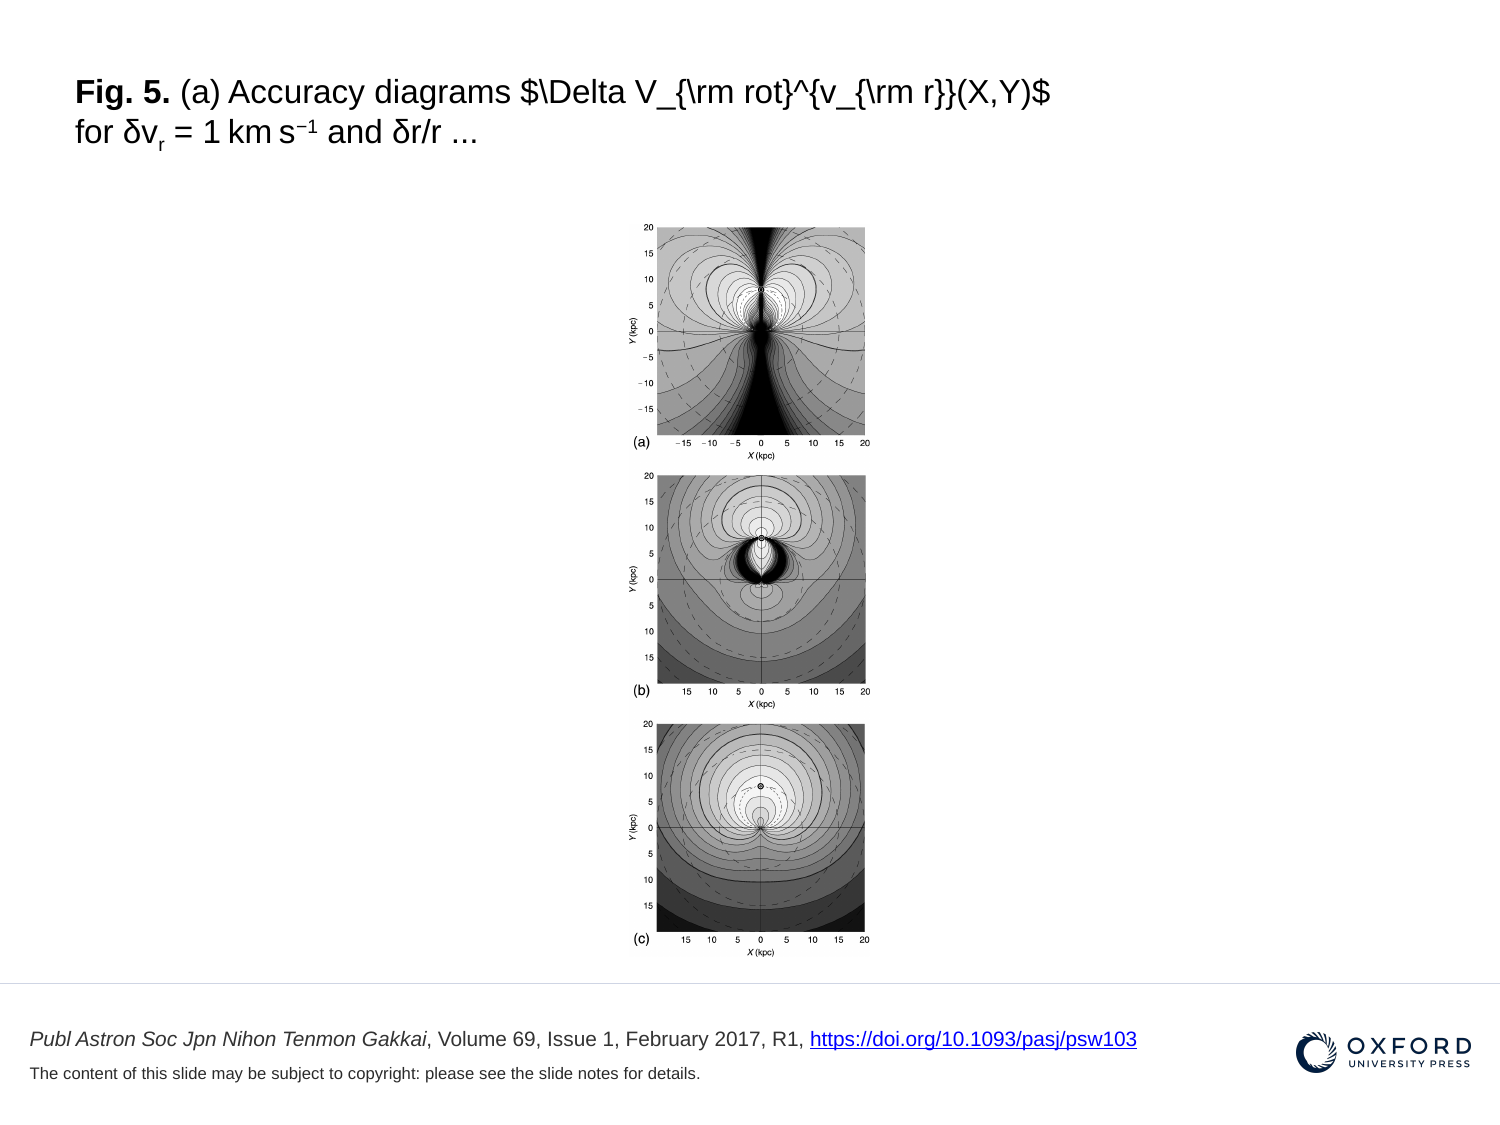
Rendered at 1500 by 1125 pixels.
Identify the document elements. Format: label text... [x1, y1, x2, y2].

footer Publ Astron Soc Jpn Nihon Tenmon Gakkai, Volume 69, Issue 1, February 2017, R1, https://doi.org/10.1093/pasj/psw103 The content of this slide may be subject to copyright: please see the slide notes for details. [0, 983, 1260, 1125]
title Fig. 5. (a) Accuracy diagrams $\Delta V_{\rm rot}^{v_{\rm r}}(X,Y)$ for δvr = 1 km s−1 and δr/r ... [75, 69, 1078, 171]
picture [1296, 1032, 1471, 1073]
picture [629, 224, 870, 957]
